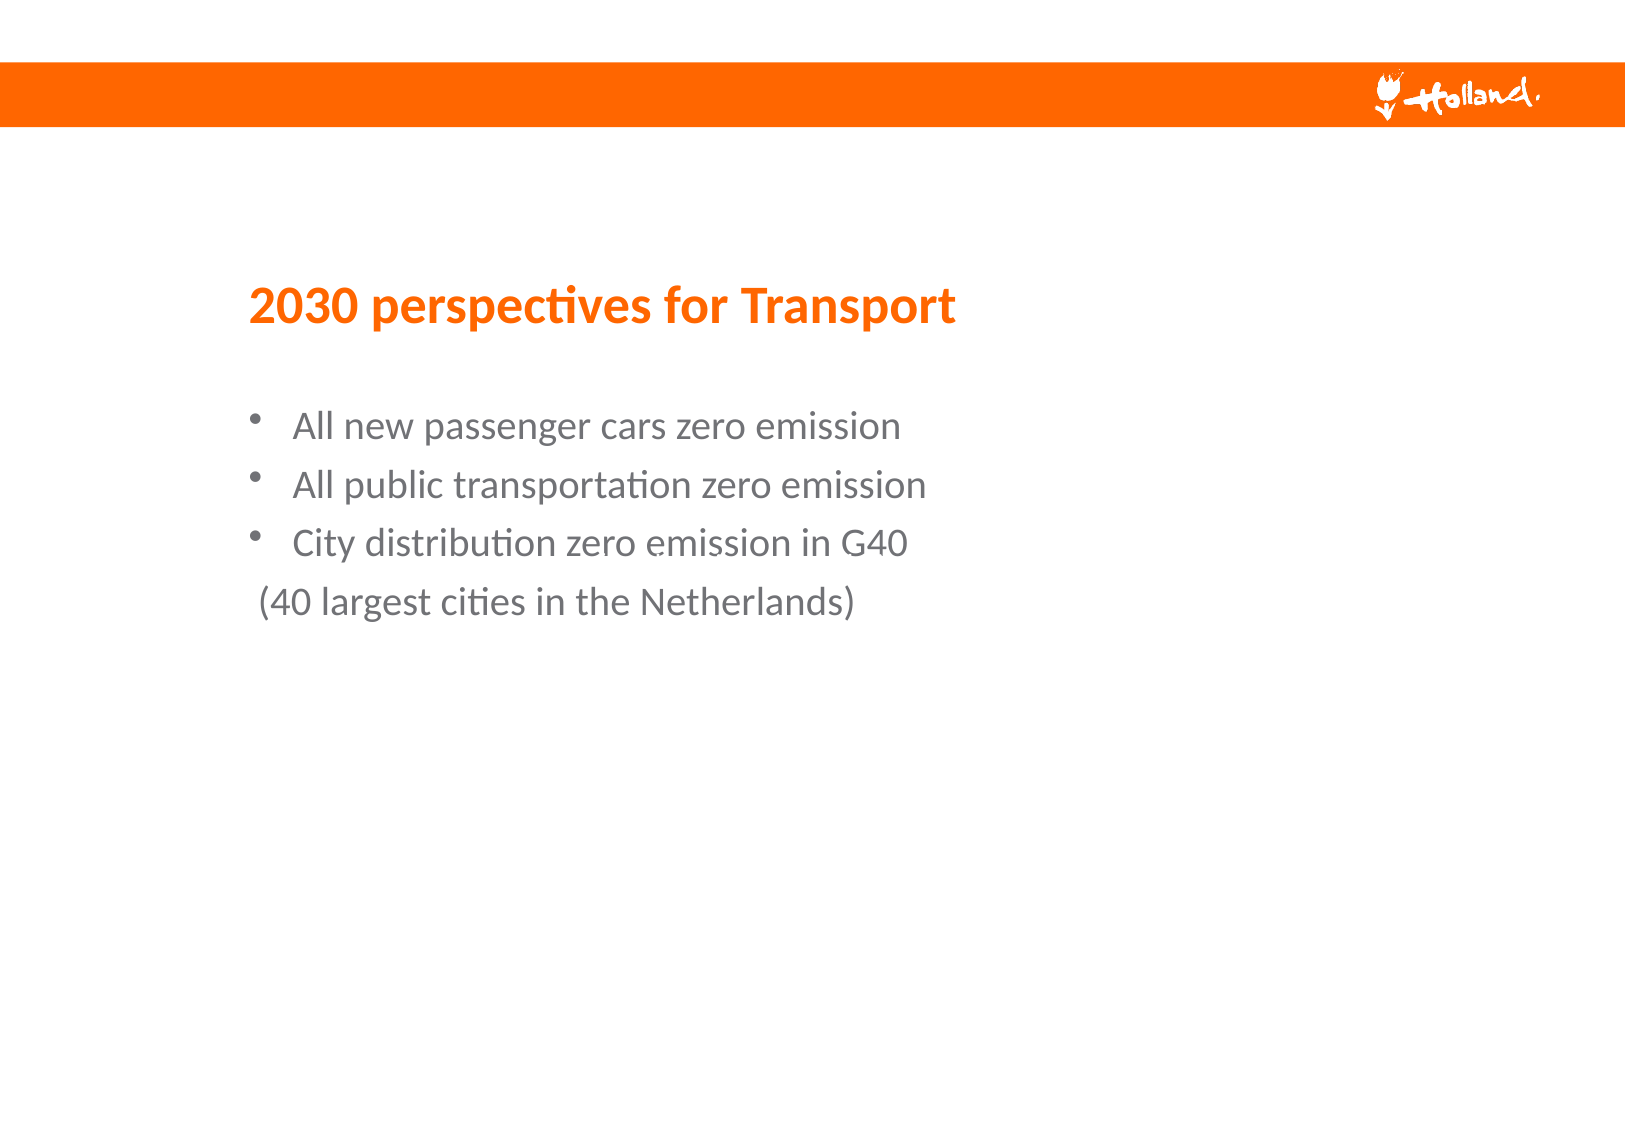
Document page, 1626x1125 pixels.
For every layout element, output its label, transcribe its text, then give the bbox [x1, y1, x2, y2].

text_box All new passenger cars zero emission All public transportation zero emission City distribution zero emission in G40 (40 largest cities in the Netherlands) [236, 383, 1389, 921]
text_box (public private e-mobility platform) [582, 537, 1046, 590]
text_box 2030 perspectives for Transport [236, 263, 1370, 341]
